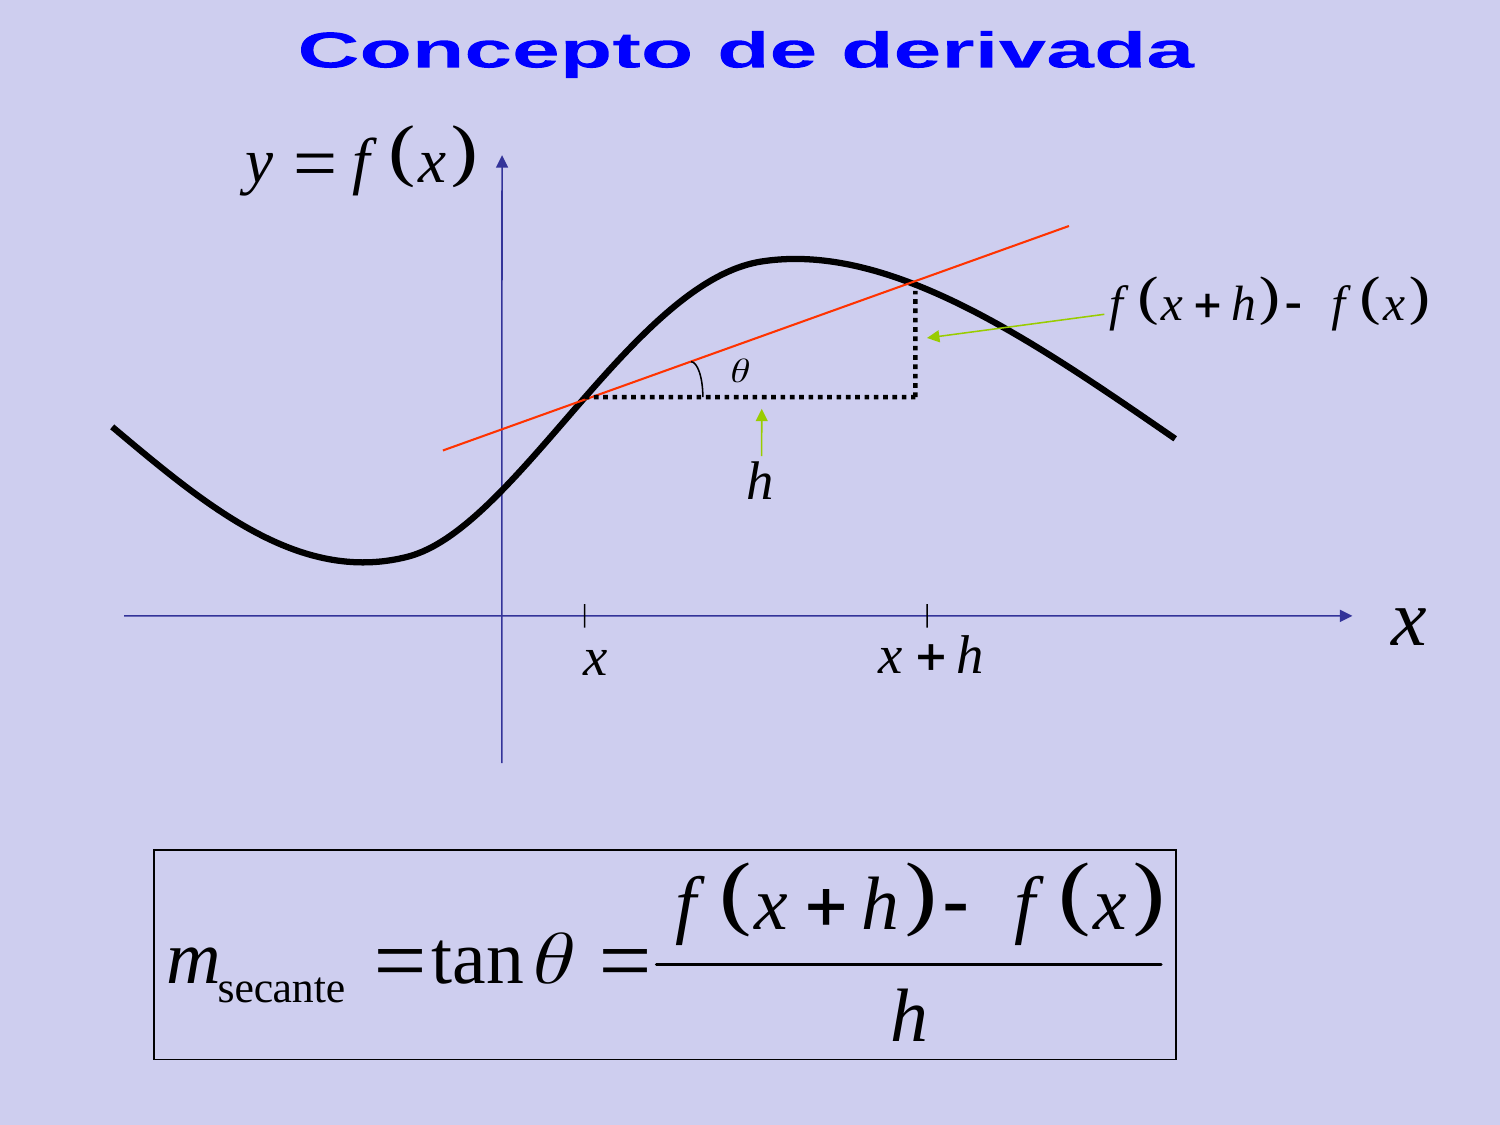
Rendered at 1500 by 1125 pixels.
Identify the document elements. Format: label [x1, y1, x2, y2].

text_box [112, 258, 1176, 563]
text_box [927, 316, 1087, 343]
text_box [495, 155, 509, 429]
text_box [725, 349, 756, 392]
text_box [755, 408, 768, 447]
text_box [737, 449, 785, 514]
text_box [572, 639, 619, 690]
text_box [690, 361, 703, 398]
text_box [867, 622, 997, 687]
text_box [1375, 591, 1443, 666]
text_box [1092, 266, 1436, 350]
text_box [229, 113, 483, 220]
text_box [928, 609, 1353, 623]
text_box [154, 850, 1176, 1059]
